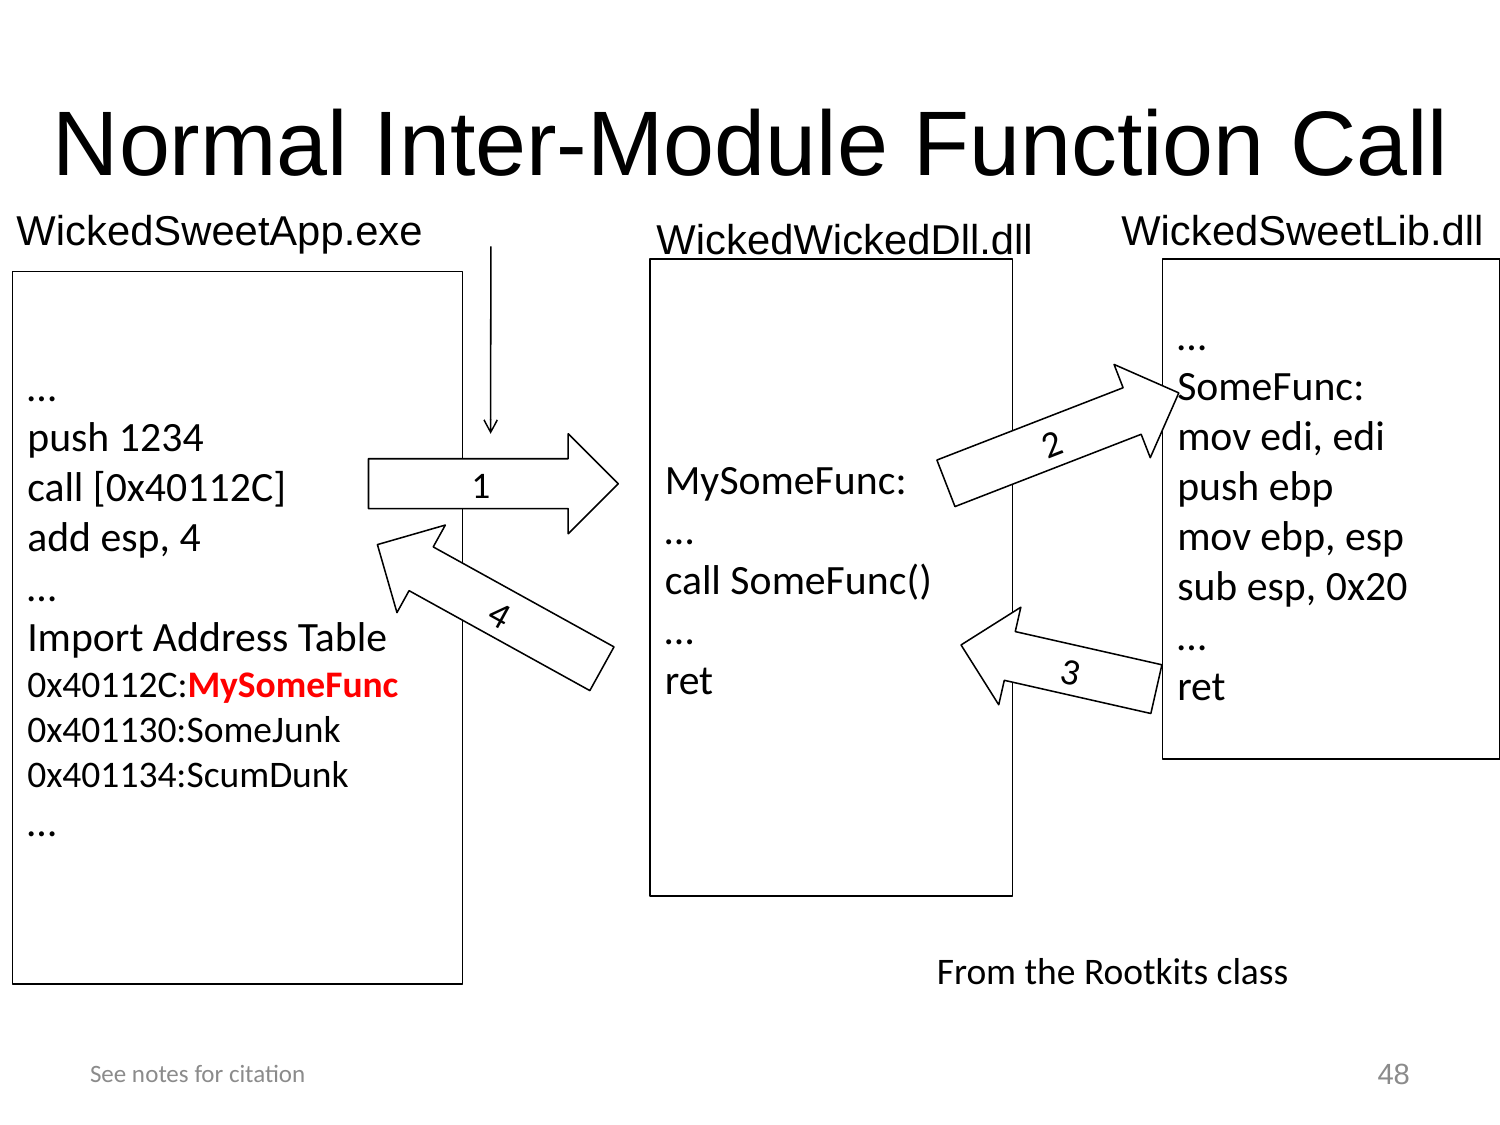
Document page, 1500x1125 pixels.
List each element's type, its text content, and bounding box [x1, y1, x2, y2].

slide_number See notes for citation [75, 1042, 425, 1103]
text_box … push 1234 call [0x40112C] add esp, 4 … Import Address Table 0x40112C:MySomeFunc 0x401130:SomeJunk 0x401134:ScumDunk … [12, 271, 463, 984]
text_box 3 [961, 607, 1162, 714]
text_box WickedWickedDll.dll [641, 205, 1048, 271]
text_box 4 [377, 525, 614, 691]
text_box WickedSweetApp.exe [1, 196, 438, 262]
slide_number 48 [1074, 1042, 1425, 1103]
text_box … SomeFunc: mov edi, edi push ebp mov ebp, esp sub esp, 0x20 … ret [1162, 258, 1500, 759]
text_box MySomeFunc: … call SomeFunc() … ret [649, 271, 1013, 897]
text_box From the Rootkits class [922, 940, 1425, 1000]
text_box 1 [368, 433, 619, 534]
text_box WickedSweetLib.dll [1106, 196, 1499, 262]
text_box 2 [936, 364, 1179, 507]
title Normal Inter-Module Function Call [35, 45, 1469, 233]
